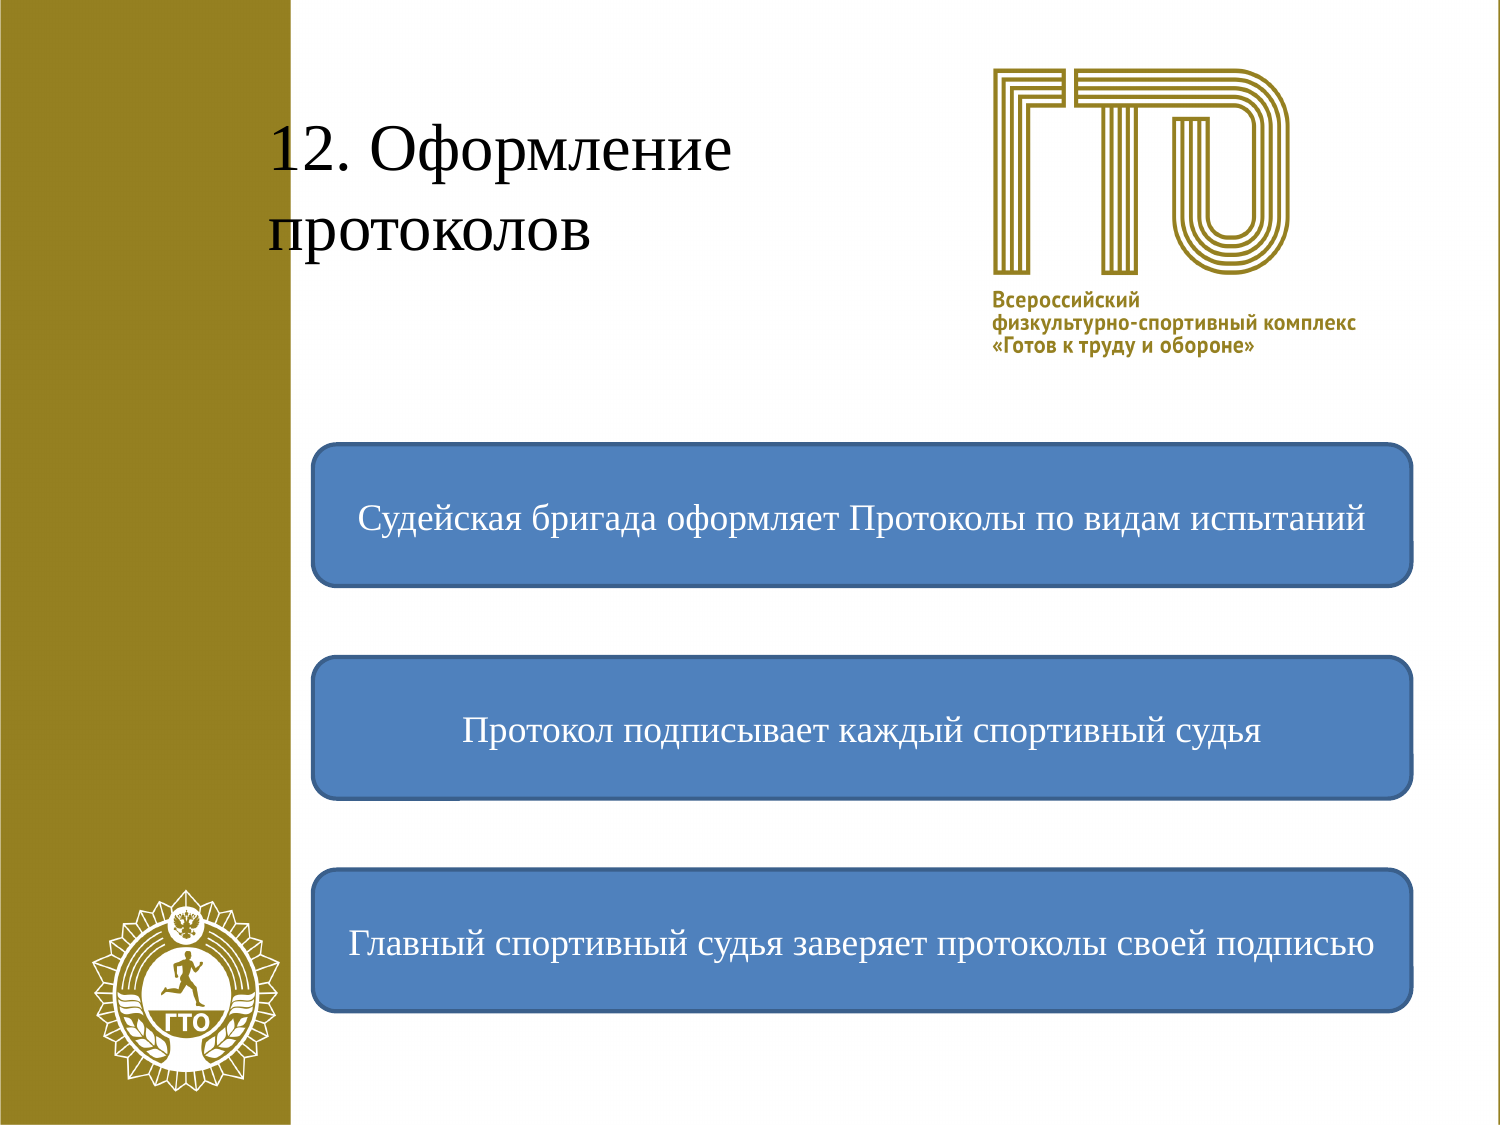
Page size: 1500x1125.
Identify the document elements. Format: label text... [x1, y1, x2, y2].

text_box Судейская бригада оформляет Протоколы по видам испытаний [310, 442, 1414, 589]
picture [0, 0, 1500, 1125]
title 12. Оформление протоколов [253, 90, 1083, 278]
text_box Протокол подписывает каждый спортивный судья [310, 654, 1414, 801]
text_box Главный спортивный судья заверяет протоколы своей подписью [310, 867, 1414, 1014]
